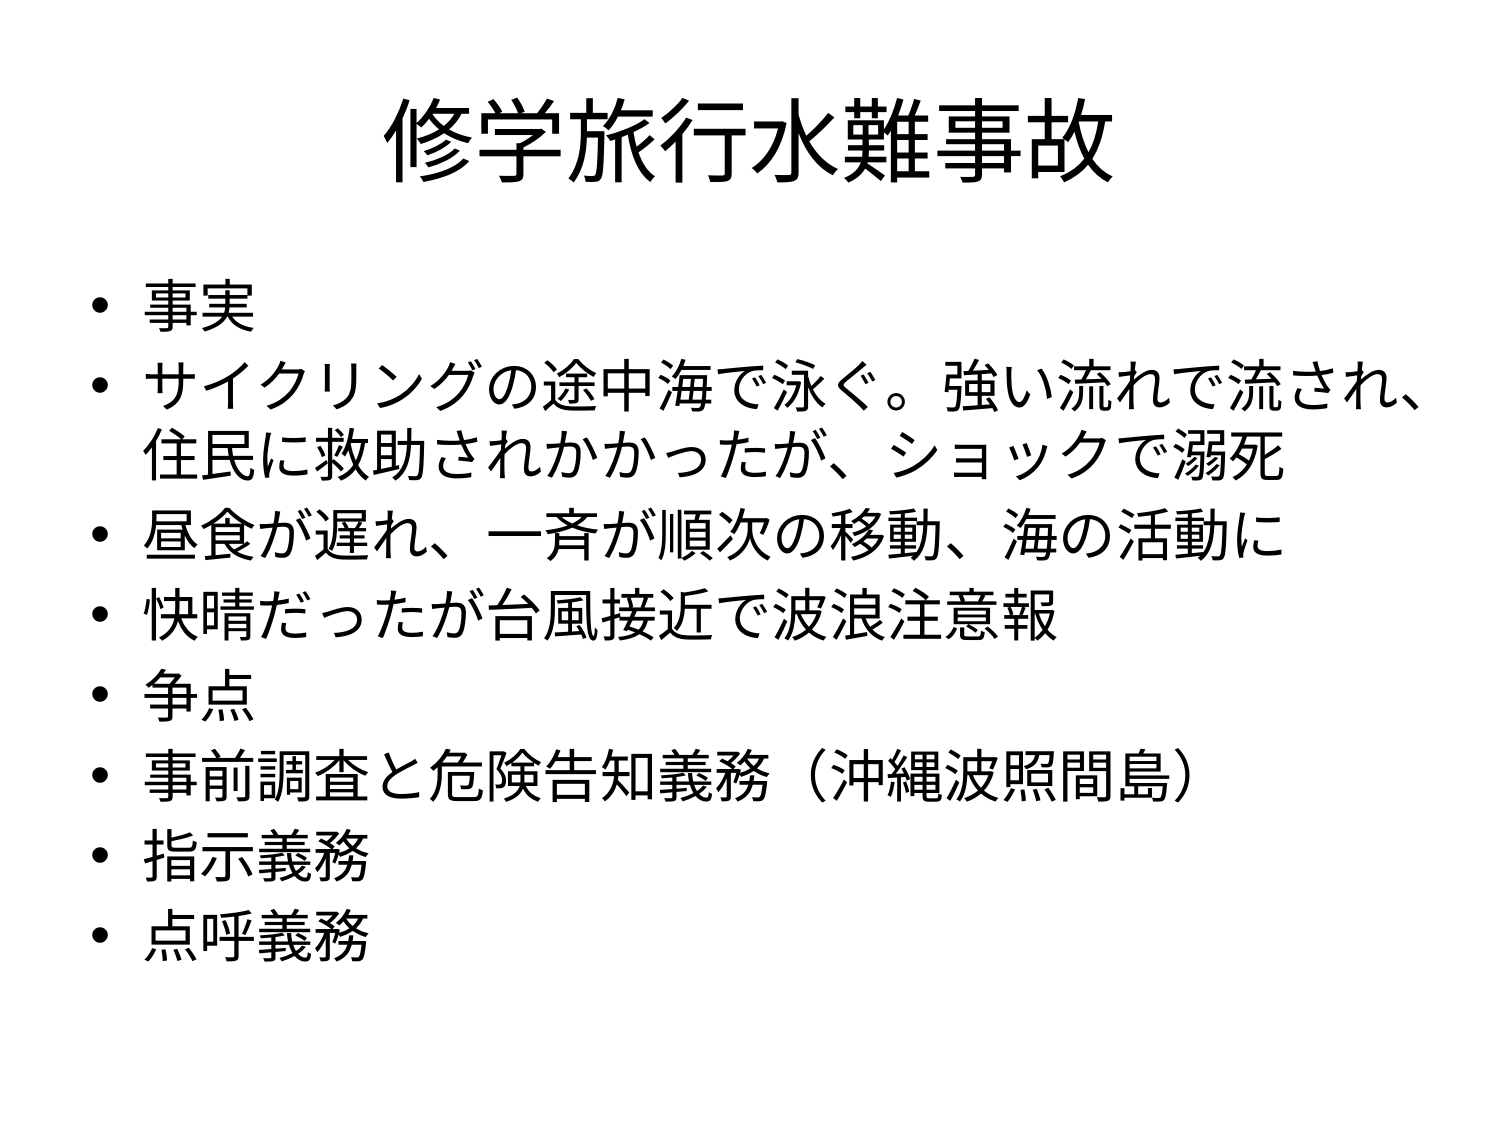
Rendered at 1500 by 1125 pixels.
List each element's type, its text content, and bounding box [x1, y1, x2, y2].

list 事実 サイクリングの途中海で泳ぐ。強い流れで流され、住民に救助されかかったが、ショックで溺死 昼食が遅れ、一斉が順次の移動、海の活動に 快晴だったが台風接近で波浪注意報 争点 事前調査と危険告知義務（沖縄波照間島） 指示義務 点呼義務 [75, 262, 1425, 1005]
title 修学旅行水難事故 [75, 45, 1425, 233]
